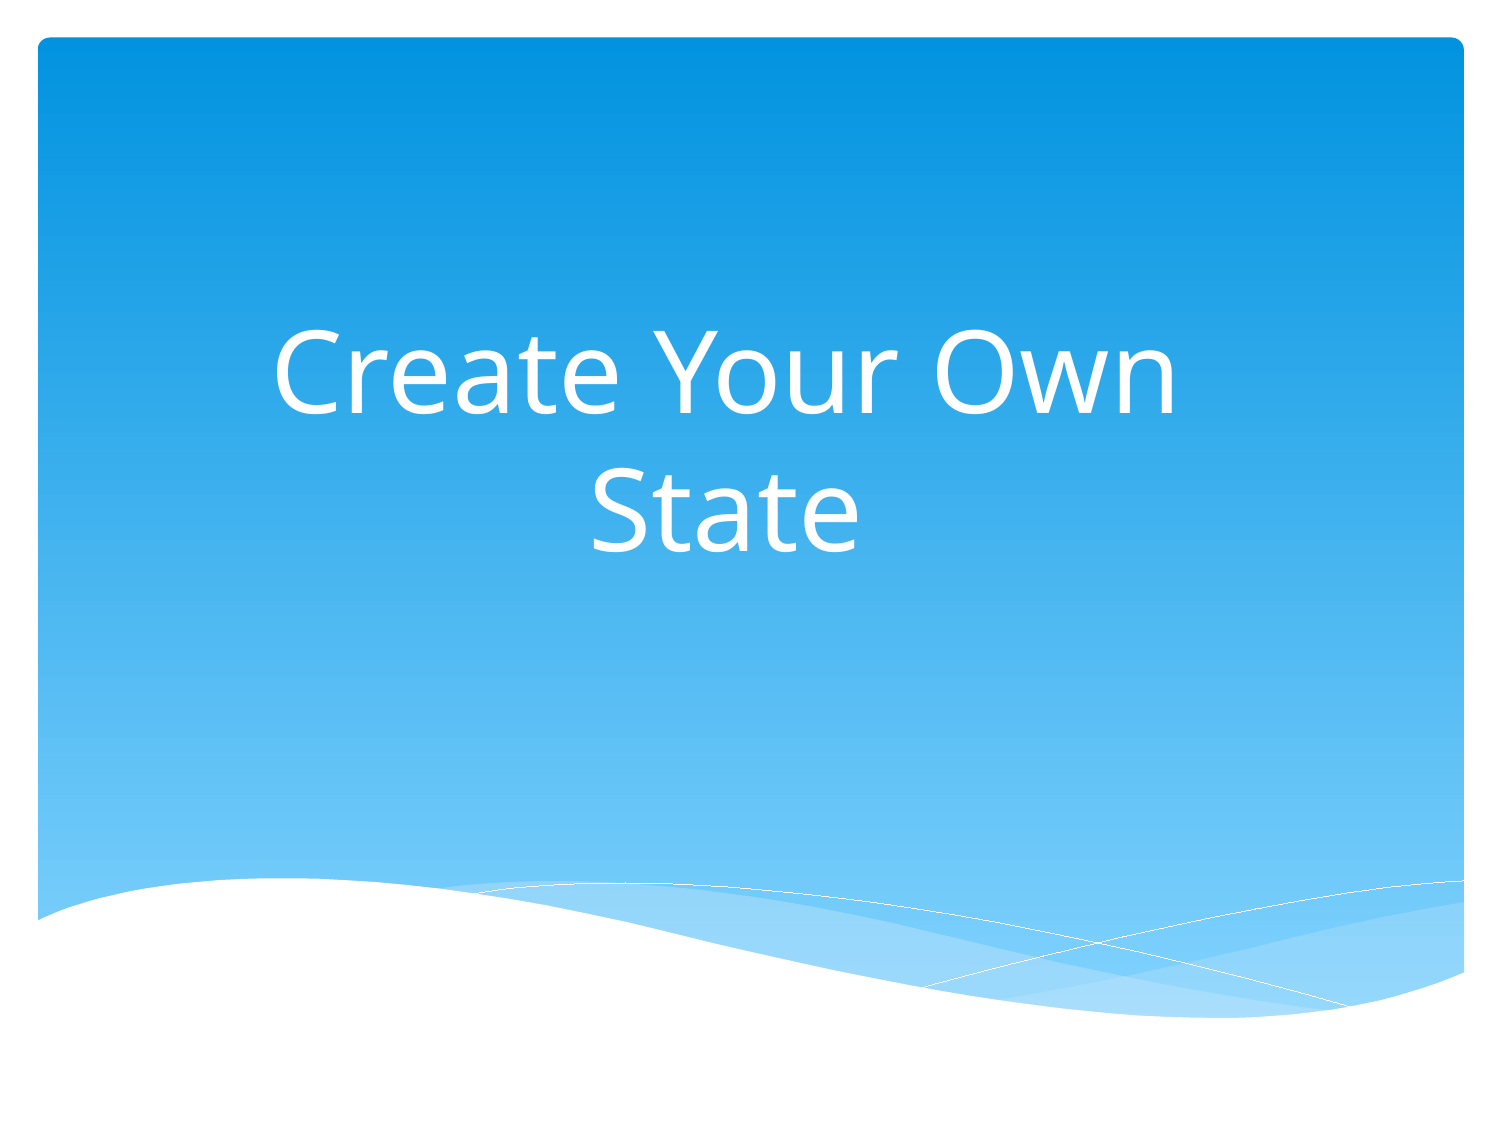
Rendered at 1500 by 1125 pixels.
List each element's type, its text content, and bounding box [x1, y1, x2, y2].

title Create Your Own State [137, 287, 1315, 582]
